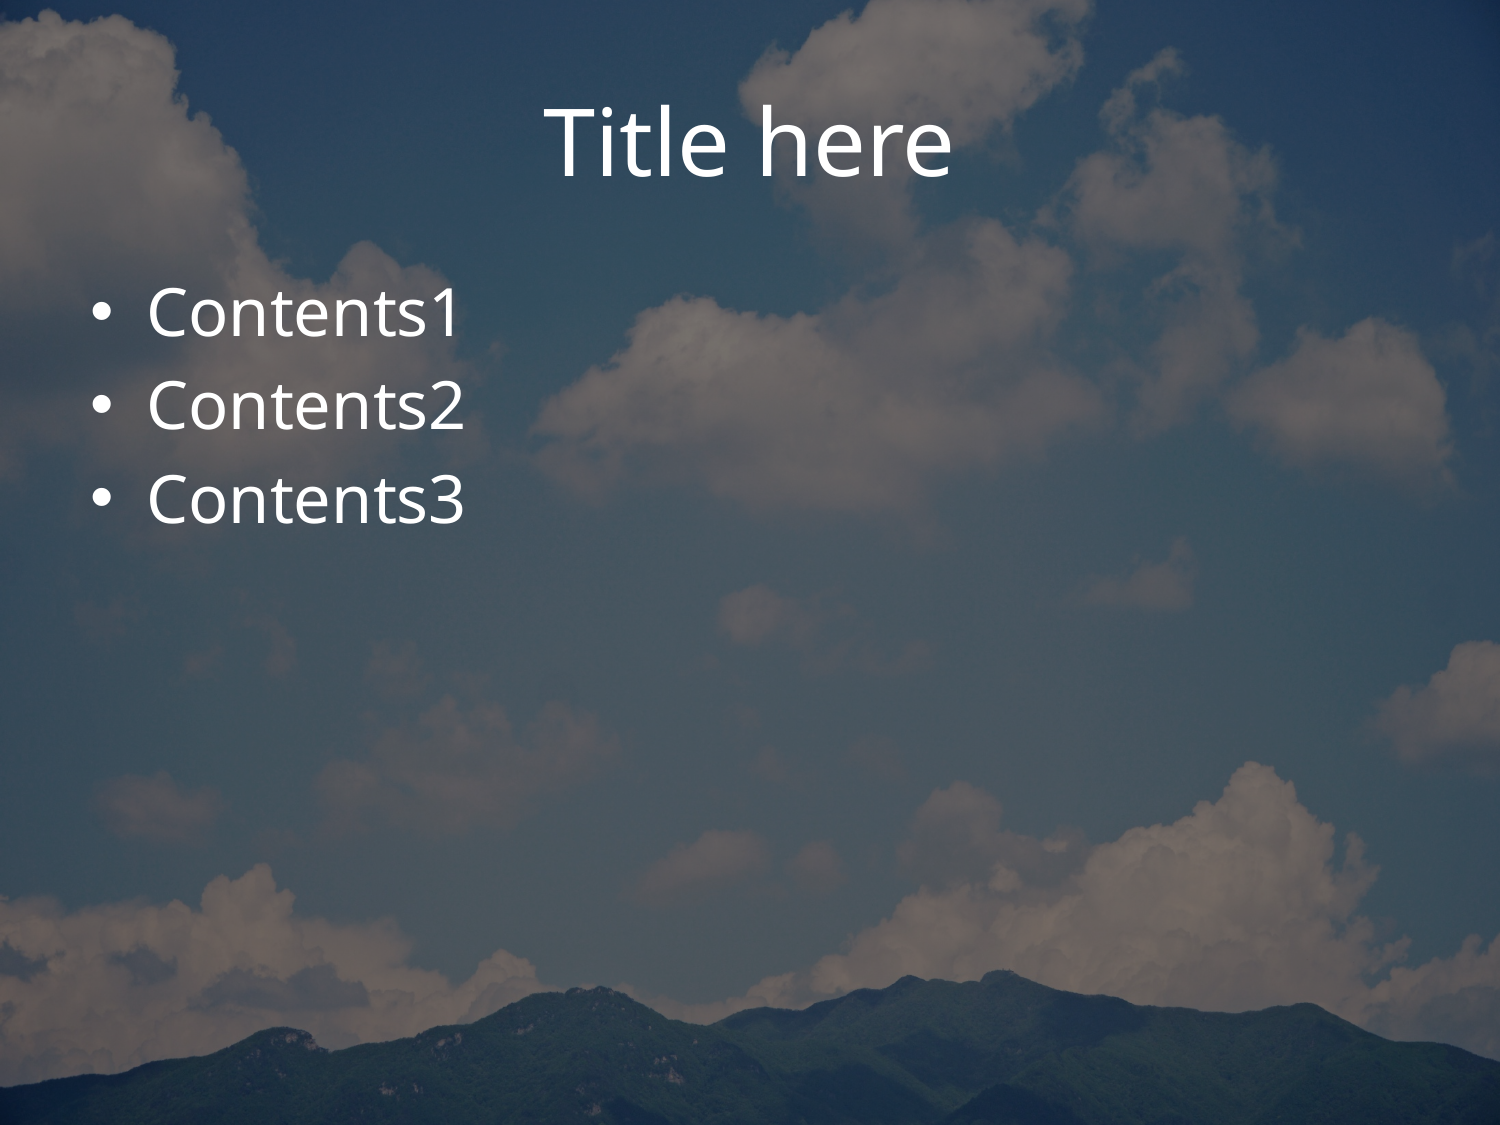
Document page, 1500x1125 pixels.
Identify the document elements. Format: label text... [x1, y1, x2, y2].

list Contents1 Contents2 Contents3 [75, 262, 1425, 1005]
title Title here [75, 45, 1425, 233]
text_box [0, 0, 1500, 1125]
